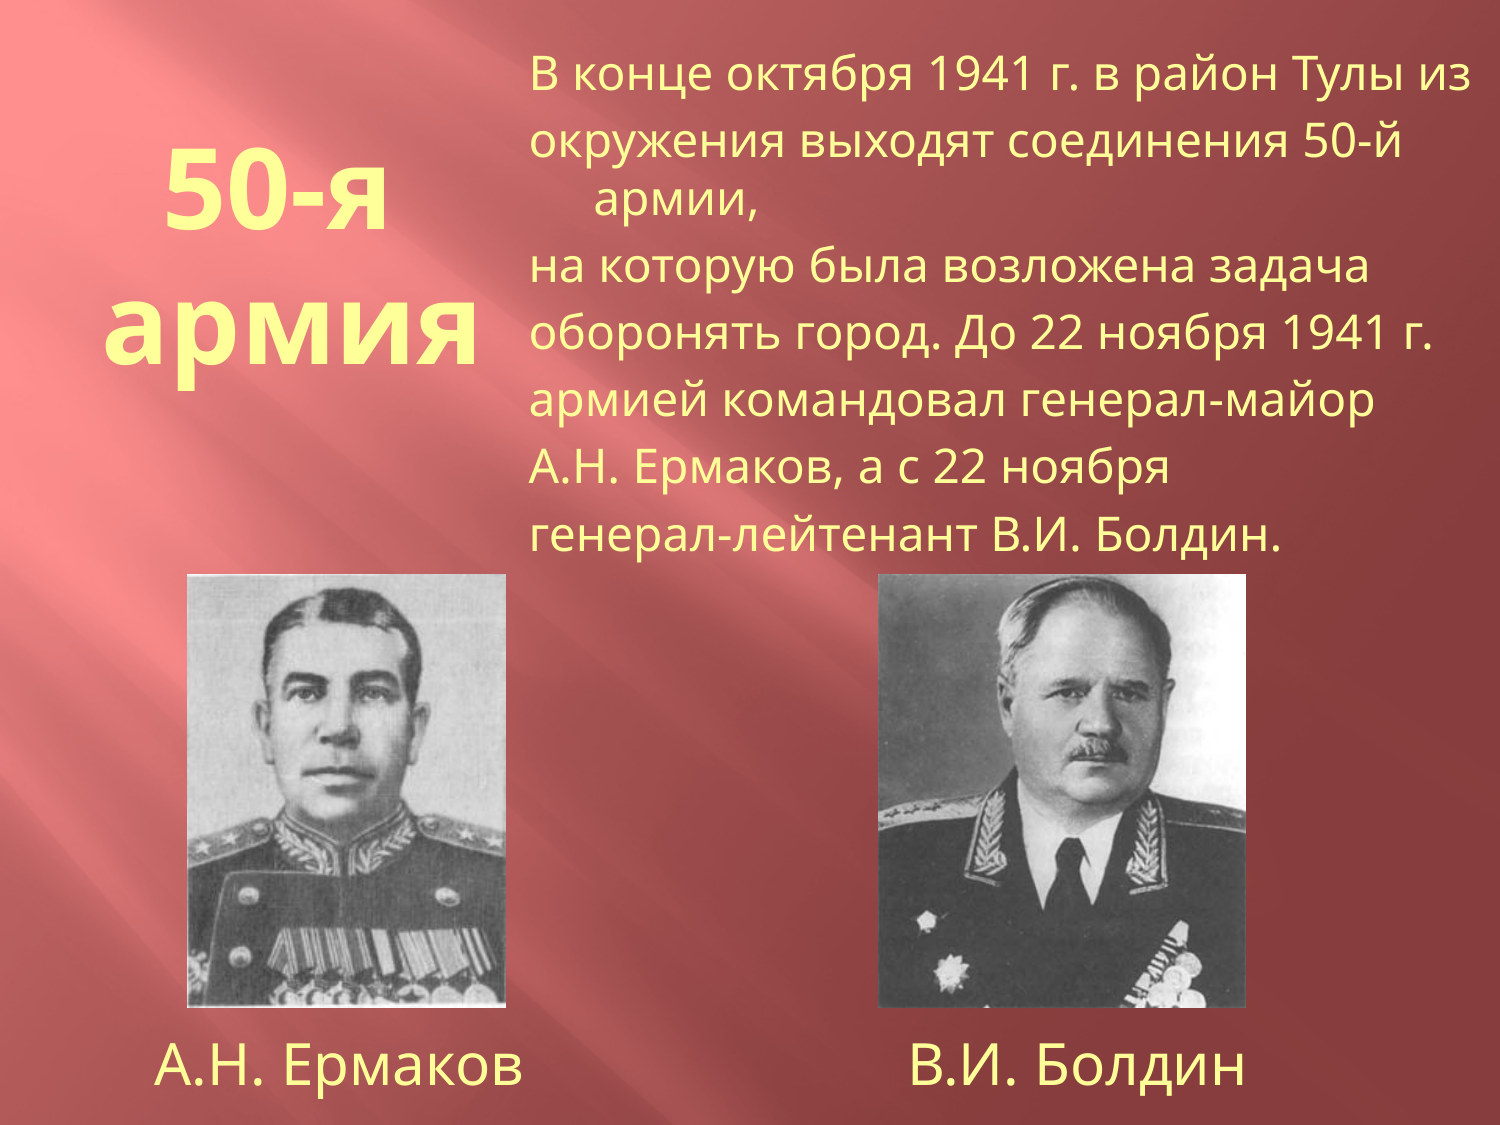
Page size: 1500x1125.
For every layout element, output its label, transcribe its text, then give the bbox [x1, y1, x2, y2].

picture [878, 573, 1246, 1008]
picture [187, 573, 507, 1008]
list В конце октября 1941 г. в район Тулы из окружения выходят соединения 50-й армии, на которую была возложена задача оборонять город. До 22 ноября 1941 г. армией командовал генерал-майор А.Н. Ермаков, а с 22 ноября генерал-лейтенант В.И. Болдин. [492, 35, 1500, 575]
text_box В.И. Болдин [820, 1019, 1313, 1125]
text_box А.Н. Ермаков [81, 1019, 575, 1125]
title 50-я армия [0, 93, 492, 411]
